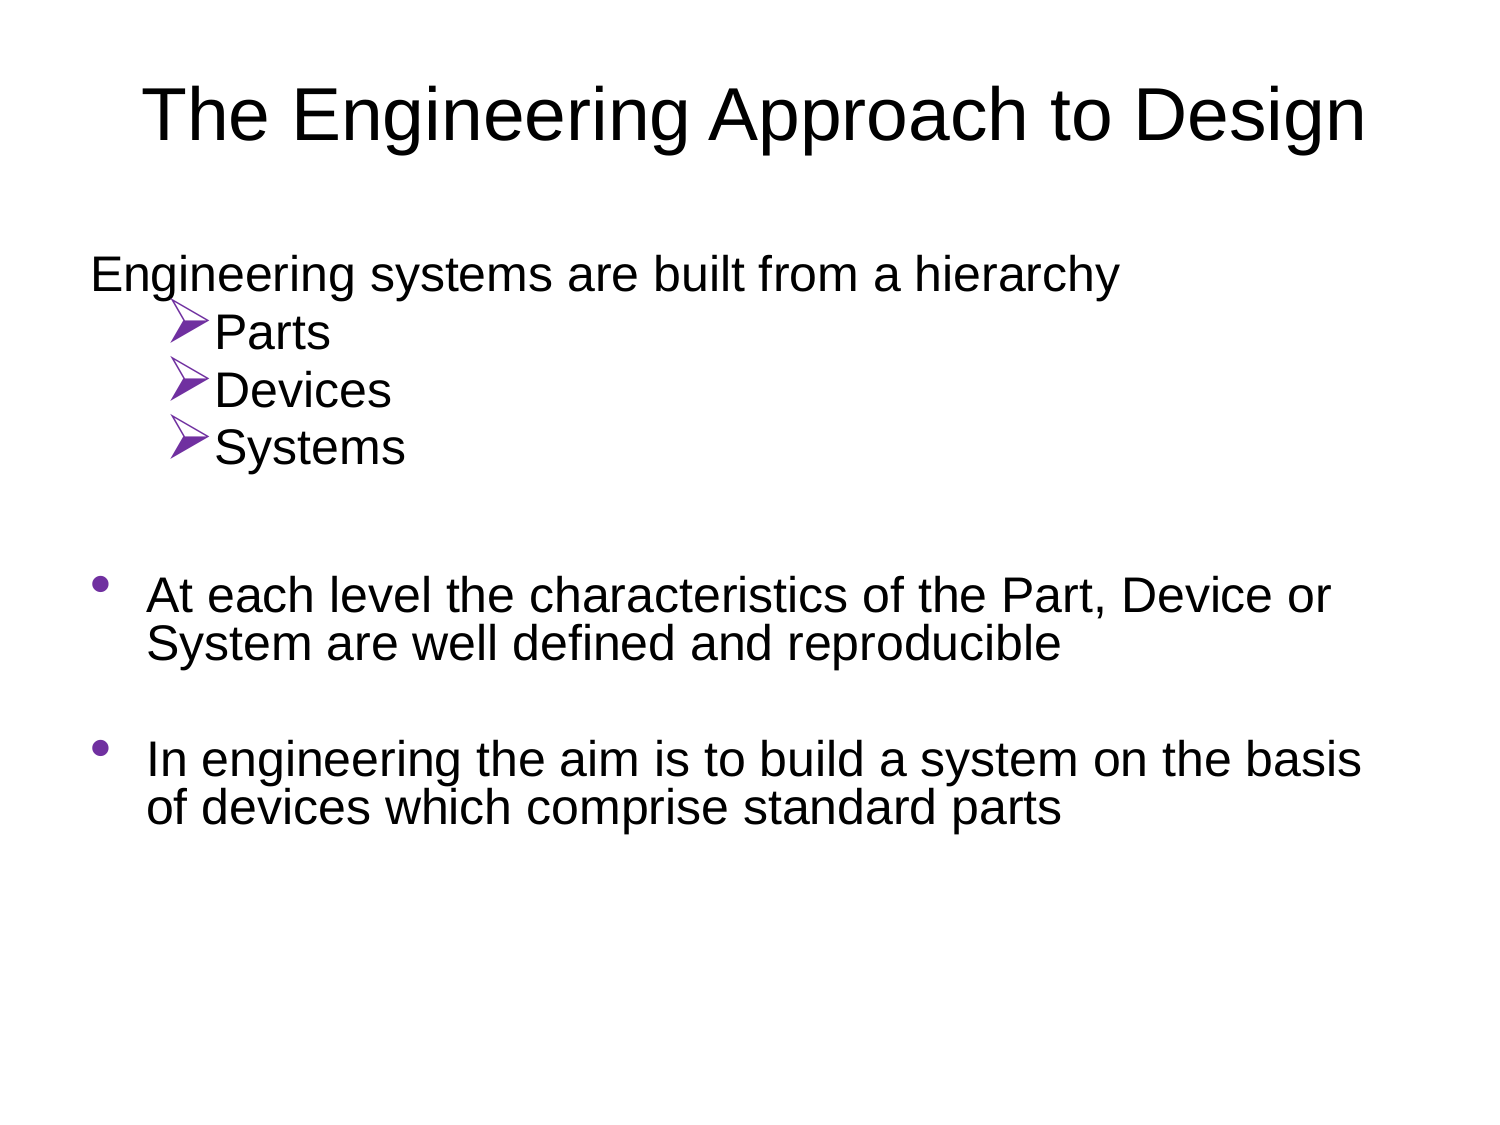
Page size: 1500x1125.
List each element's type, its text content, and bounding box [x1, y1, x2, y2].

list Engineering systems are built from a hierarchy Parts Devices Systems At each level the characteristics of the Part, Device or System are well defined and reproducible In engineering the aim is to build a system on the basis of devices which comprise standard parts [75, 245, 1425, 988]
title The Engineering Approach to Design [50, 19, 1459, 202]
